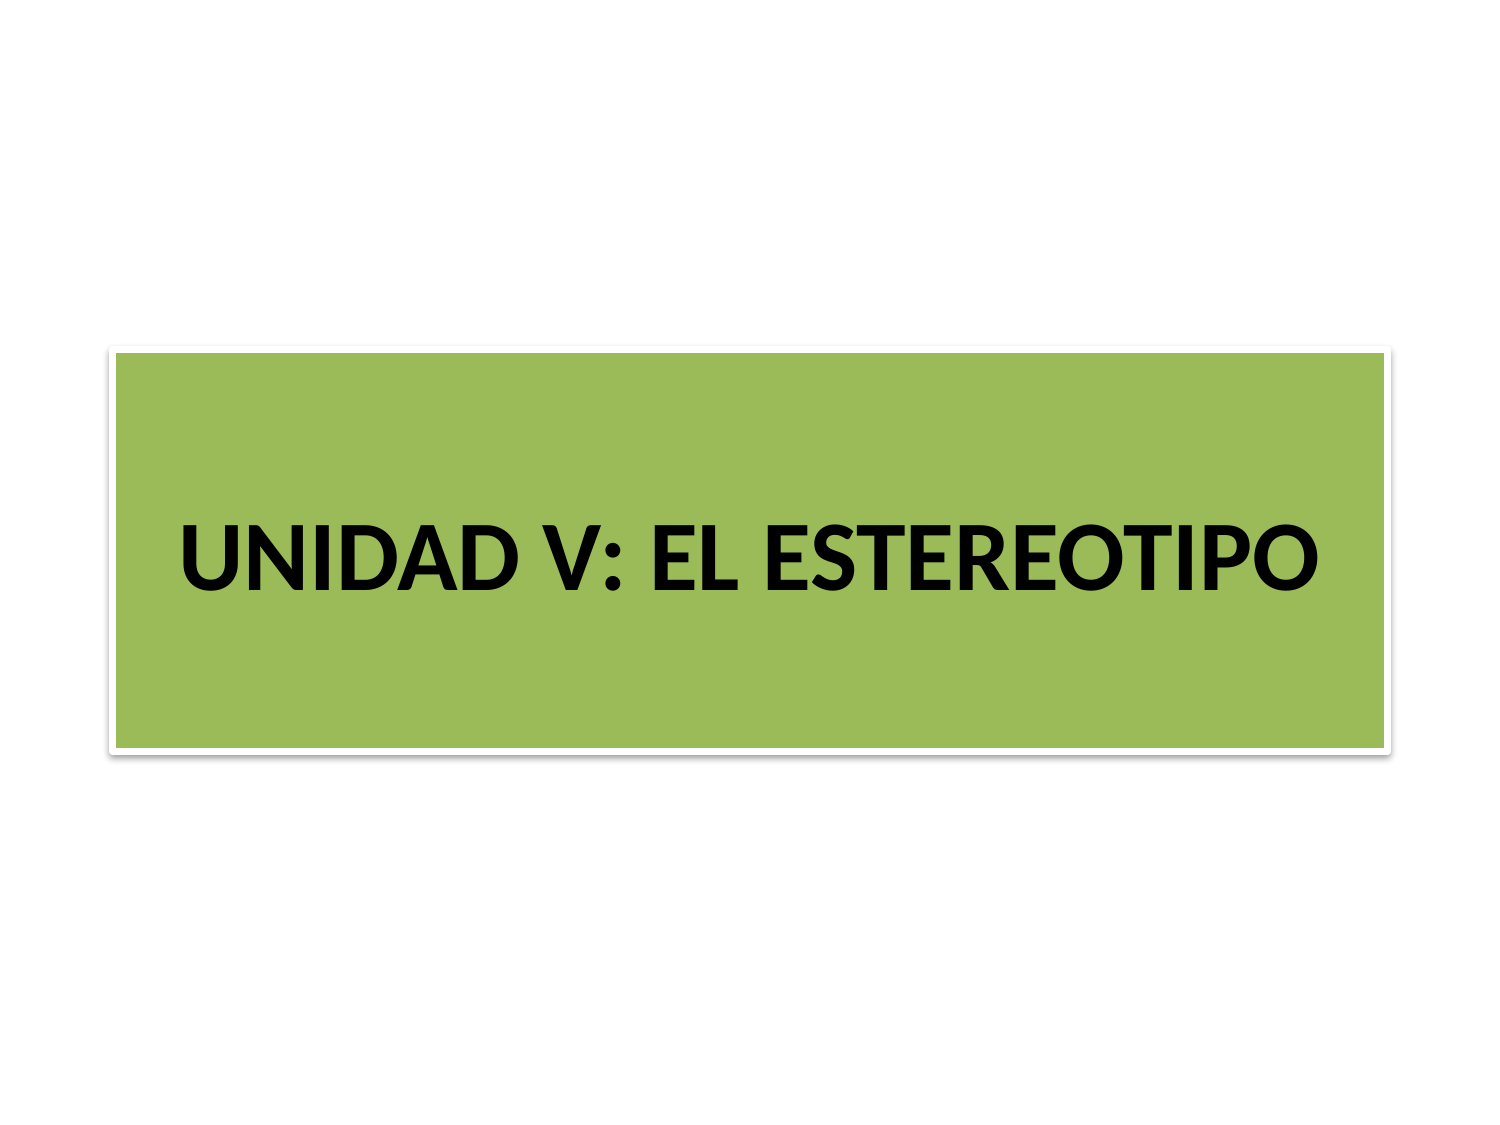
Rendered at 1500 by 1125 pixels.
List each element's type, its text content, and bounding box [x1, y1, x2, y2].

title UNIDAD V: EL ESTEREOTIPO [109, 346, 1391, 755]
